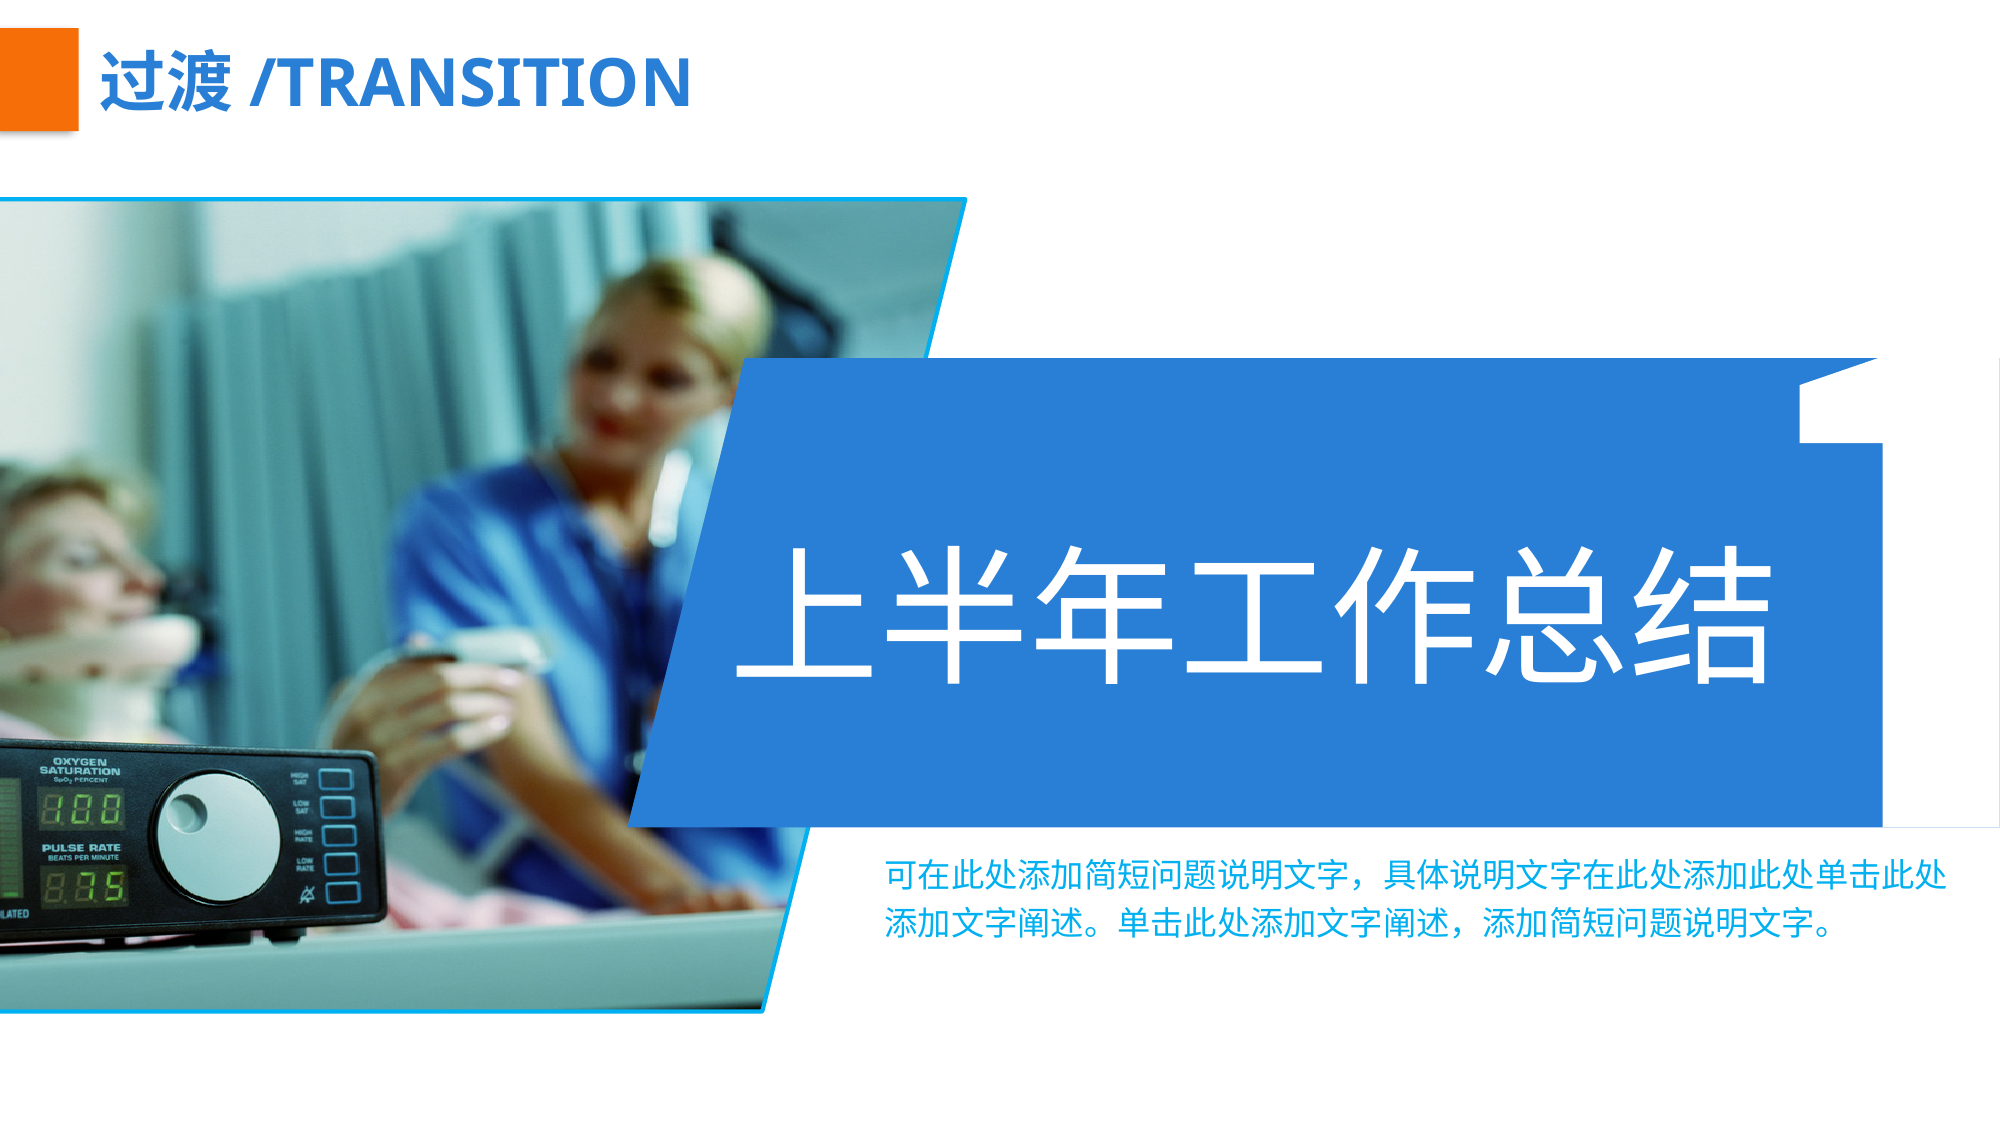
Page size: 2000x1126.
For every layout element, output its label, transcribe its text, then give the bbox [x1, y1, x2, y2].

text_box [627, 356, 2000, 828]
text_box 可在此处添加简短问题说明文字，具体说明文字在此处添加此处单击此处添加文字阐述。单击此处添加文字阐述，添加简短问题说明文字。 [869, 839, 1969, 950]
text_box [0, 197, 968, 1014]
text_box [0, 26, 81, 133]
text_box 过渡/TRANSITION [85, 32, 710, 128]
